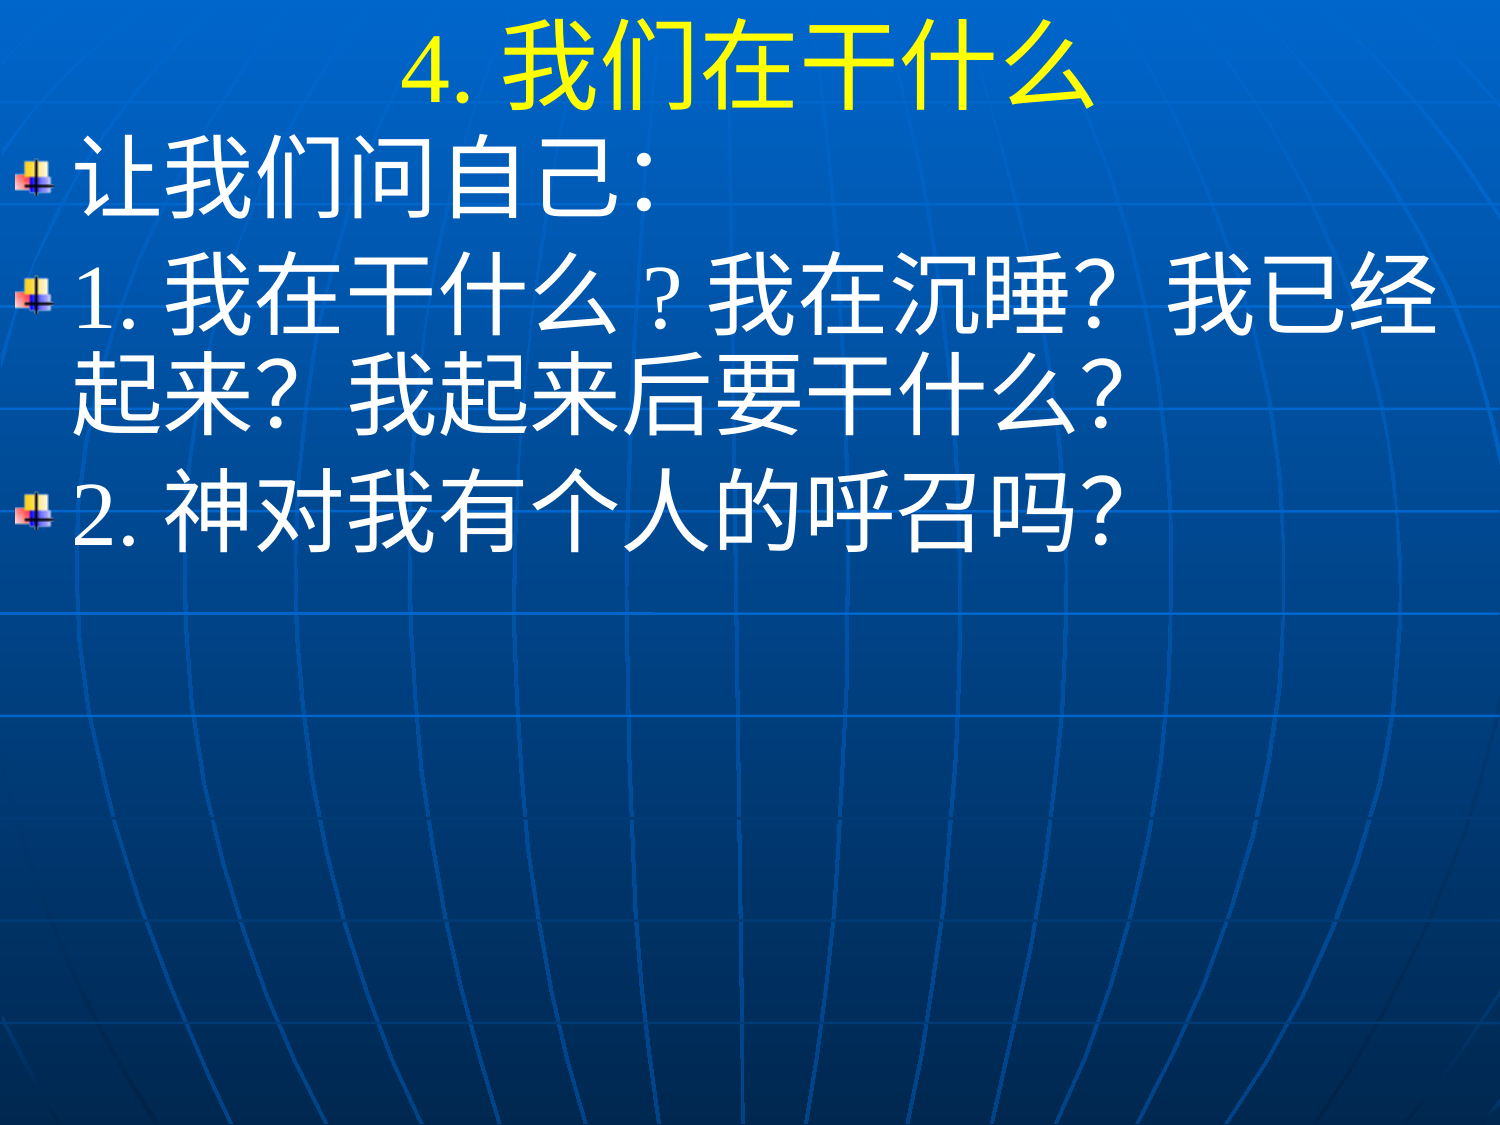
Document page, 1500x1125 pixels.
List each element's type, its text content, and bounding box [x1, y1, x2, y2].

title 4.我们在干什么 [0, 0, 1500, 125]
picture [15, 274, 54, 314]
picture [15, 157, 54, 196]
picture [15, 490, 54, 530]
list 让我们问自己： 1.我在干什么?我在沉睡？我已经起来？我起来后要干什么？ 2.神对我有个人的呼召吗？ 3.我对我的团契现况满足吗？我的团契、小组在求告神吗？ 4.五年后我还在原地踏步吗？ [0, 125, 1500, 1125]
